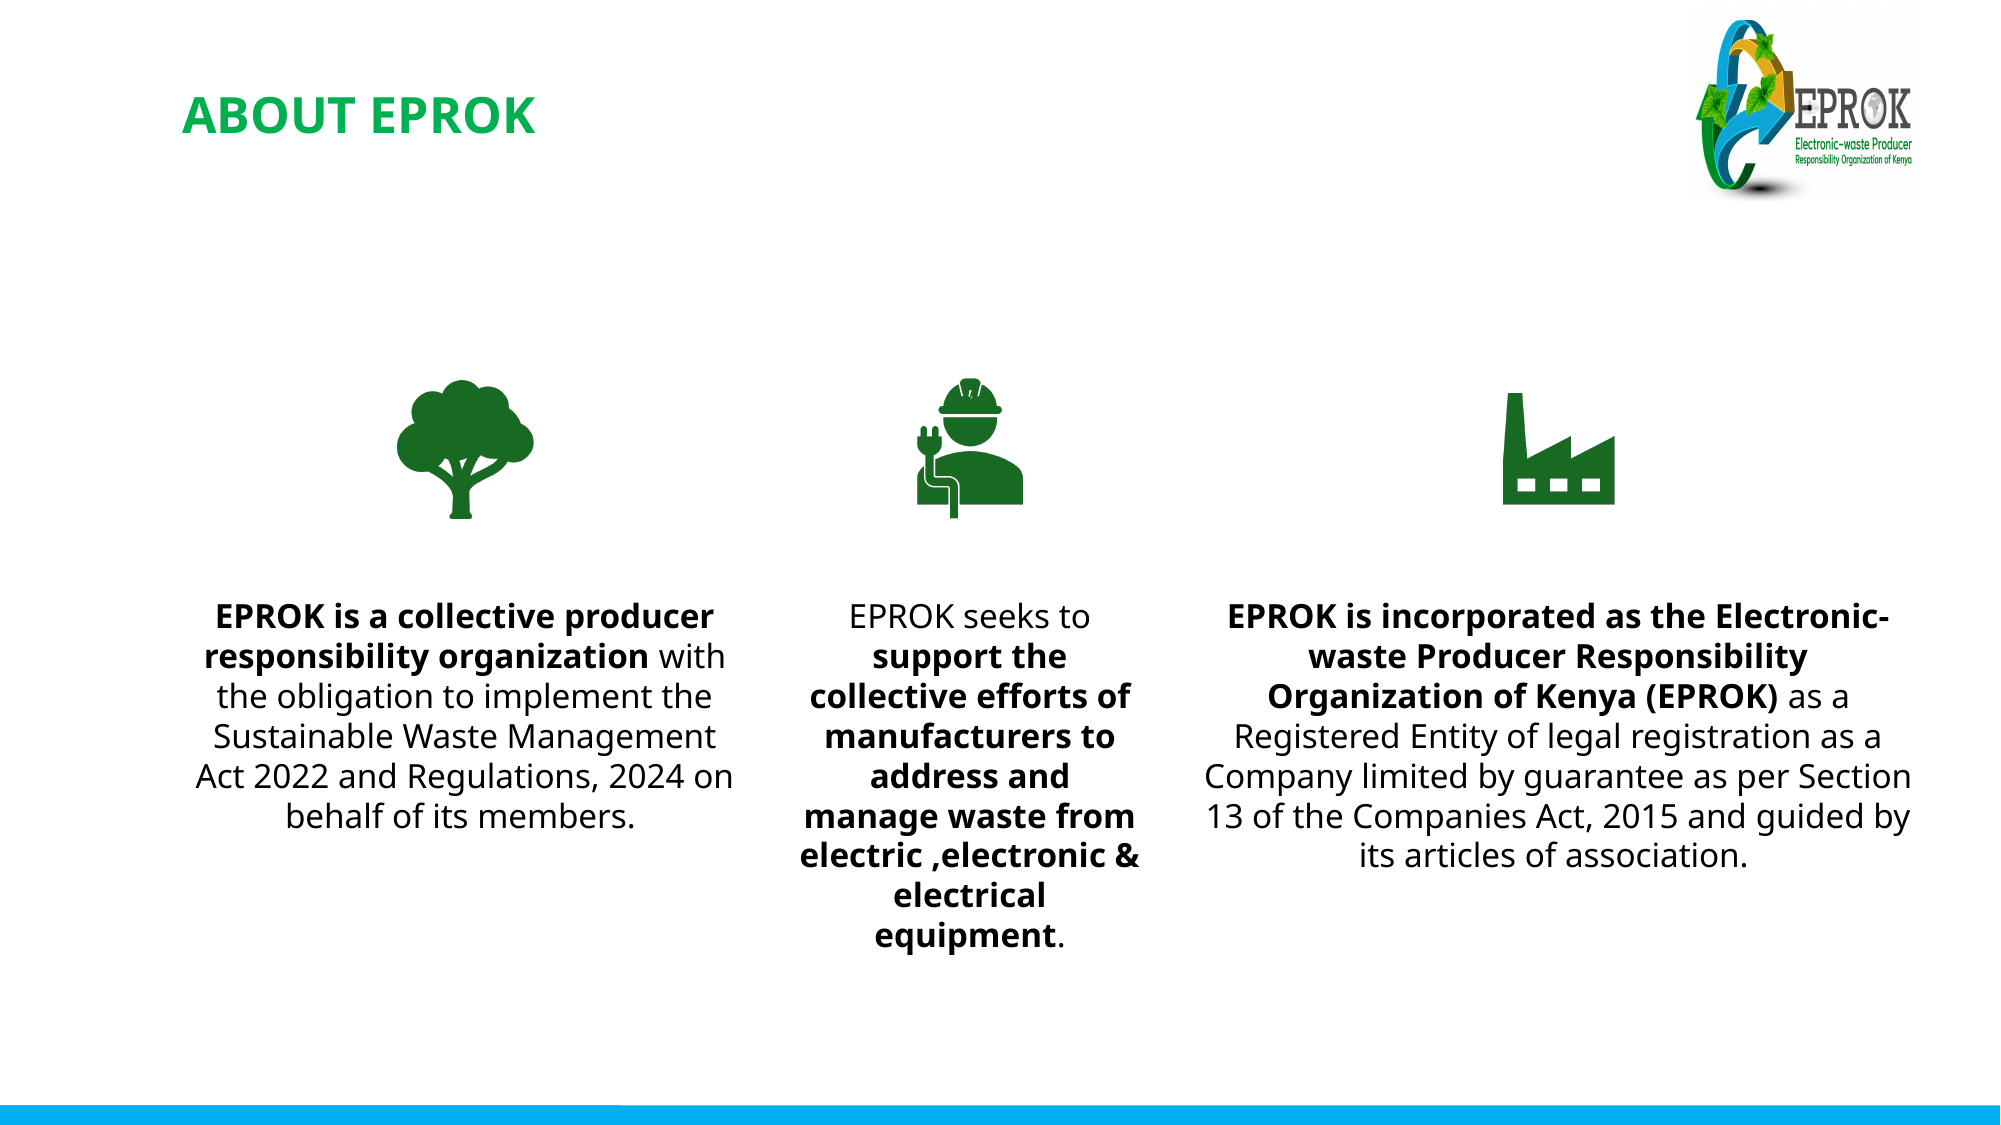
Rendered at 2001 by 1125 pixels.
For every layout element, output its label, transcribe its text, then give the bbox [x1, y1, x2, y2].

text_box ABOUT EPROK [167, 82, 1683, 152]
picture [1688, 3, 1921, 201]
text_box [0, 1104, 2000, 1125]
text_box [144, 220, 1963, 986]
